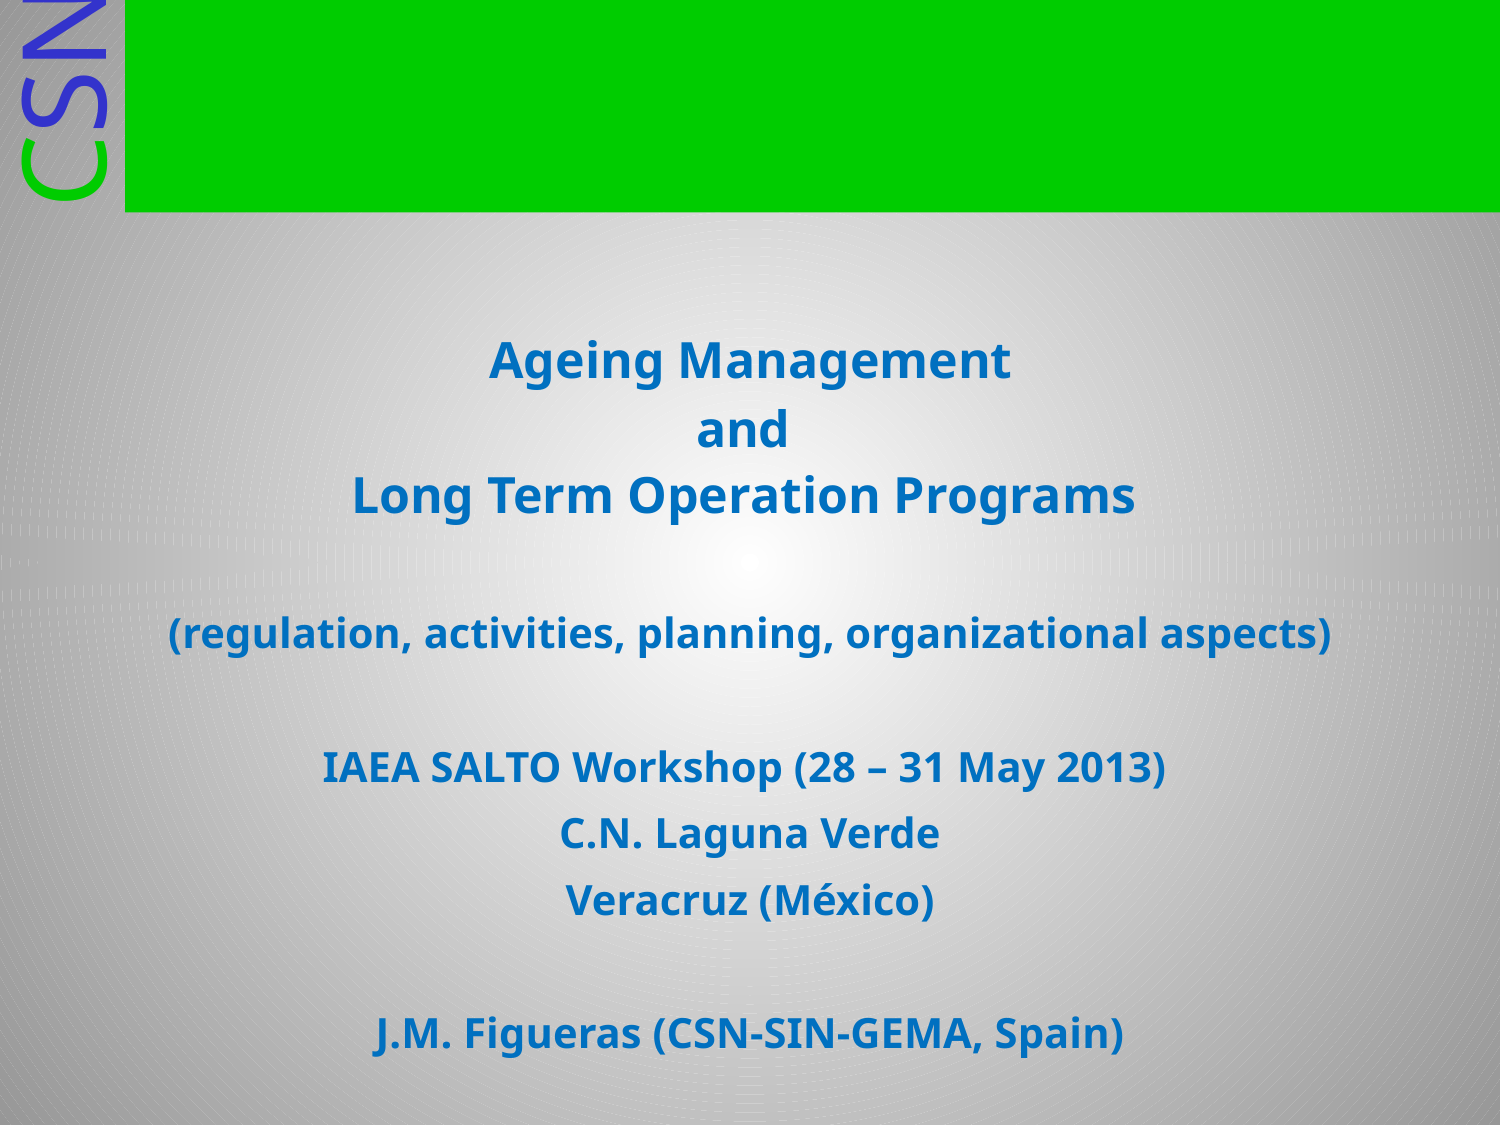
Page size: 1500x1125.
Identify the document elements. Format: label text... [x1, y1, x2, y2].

text_box Ageing Management and Long Term Operation Programs (regulation, activities, planning, organizational aspects) IAEA SALTO Workshop (28 – 31 May 2013) C.N. Laguna Verde Veracruz (México) J.M. Figueras (CSN-SIN-GEMA, Spain) [41, 249, 1459, 1065]
